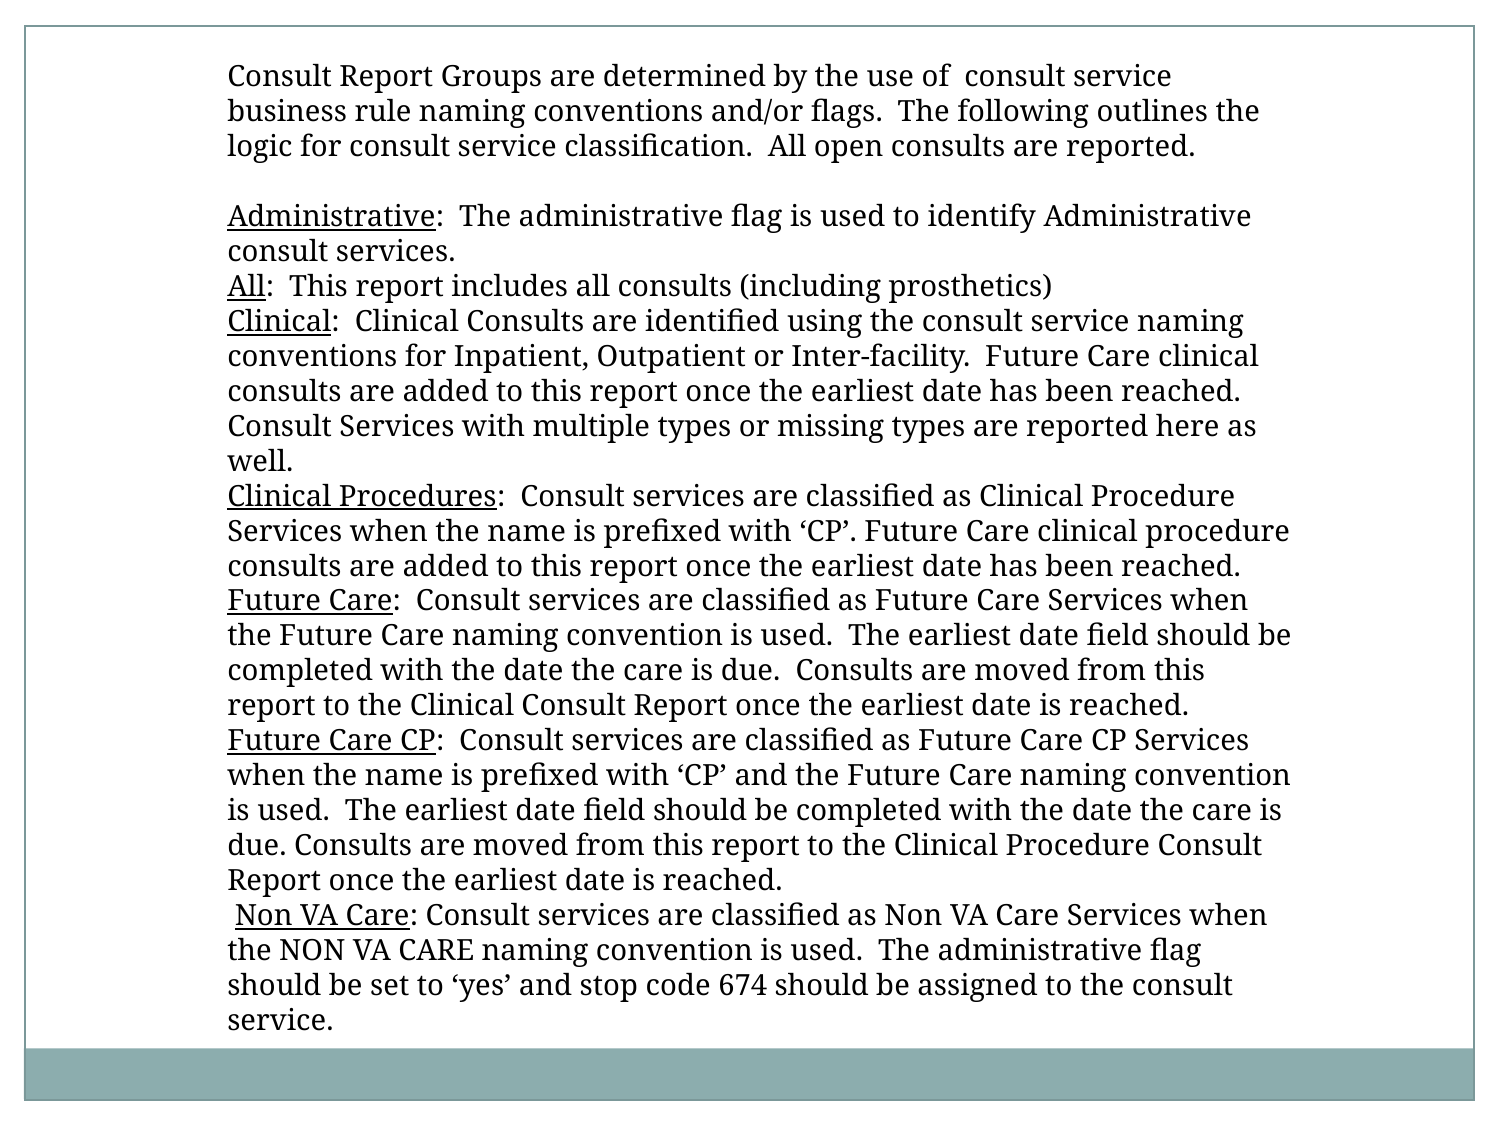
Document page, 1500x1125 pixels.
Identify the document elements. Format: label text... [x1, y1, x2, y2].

text_box Consult Report Groups are determined by the use of consult service business rule naming conventions and/or flags. The following outlines the logic for consult service classification. All open consults are reported. Administrative: The administrative flag is used to identify Administrative consult services. All: This report includes all consults (including prosthetics) Clinical: Clinical Consults are identified using the consult service naming conventions for Inpatient, Outpatient or Inter-facility. Future Care clinical consults are added to this report once the earliest date has been reached. Consult Services with multiple types or missing types are reported here as well. Clinical Procedures: Consult services are classified as Clinical Procedure Services when the name is prefixed with ‘CP’. Future Care clinical procedure consults are added to this report once the earliest date has been reached. Future Care: Consult services are classified as Future Care Services when the Future Care naming convention is used. The earliest date field should be completed with the date the care is due. Consults are moved from this report to the Clinical Consult Report once the earliest date is reached. Future Care CP: Consult services are classified as Future Care CP Services when the name is prefixed with ‘CP’ and the Future Care naming convention is used. The earliest date field should be completed with the date the care is due. Consults are moved from this report to the Clinical Procedure Consult Report once the earliest date is reached. Non VA Care: Consult services are classified as Non VA Care Services when the NON VA CARE naming convention is used. The administrative flag should be set to ‘yes’ and stop code 674 should be assigned to the consult service. [212, 49, 1313, 1125]
